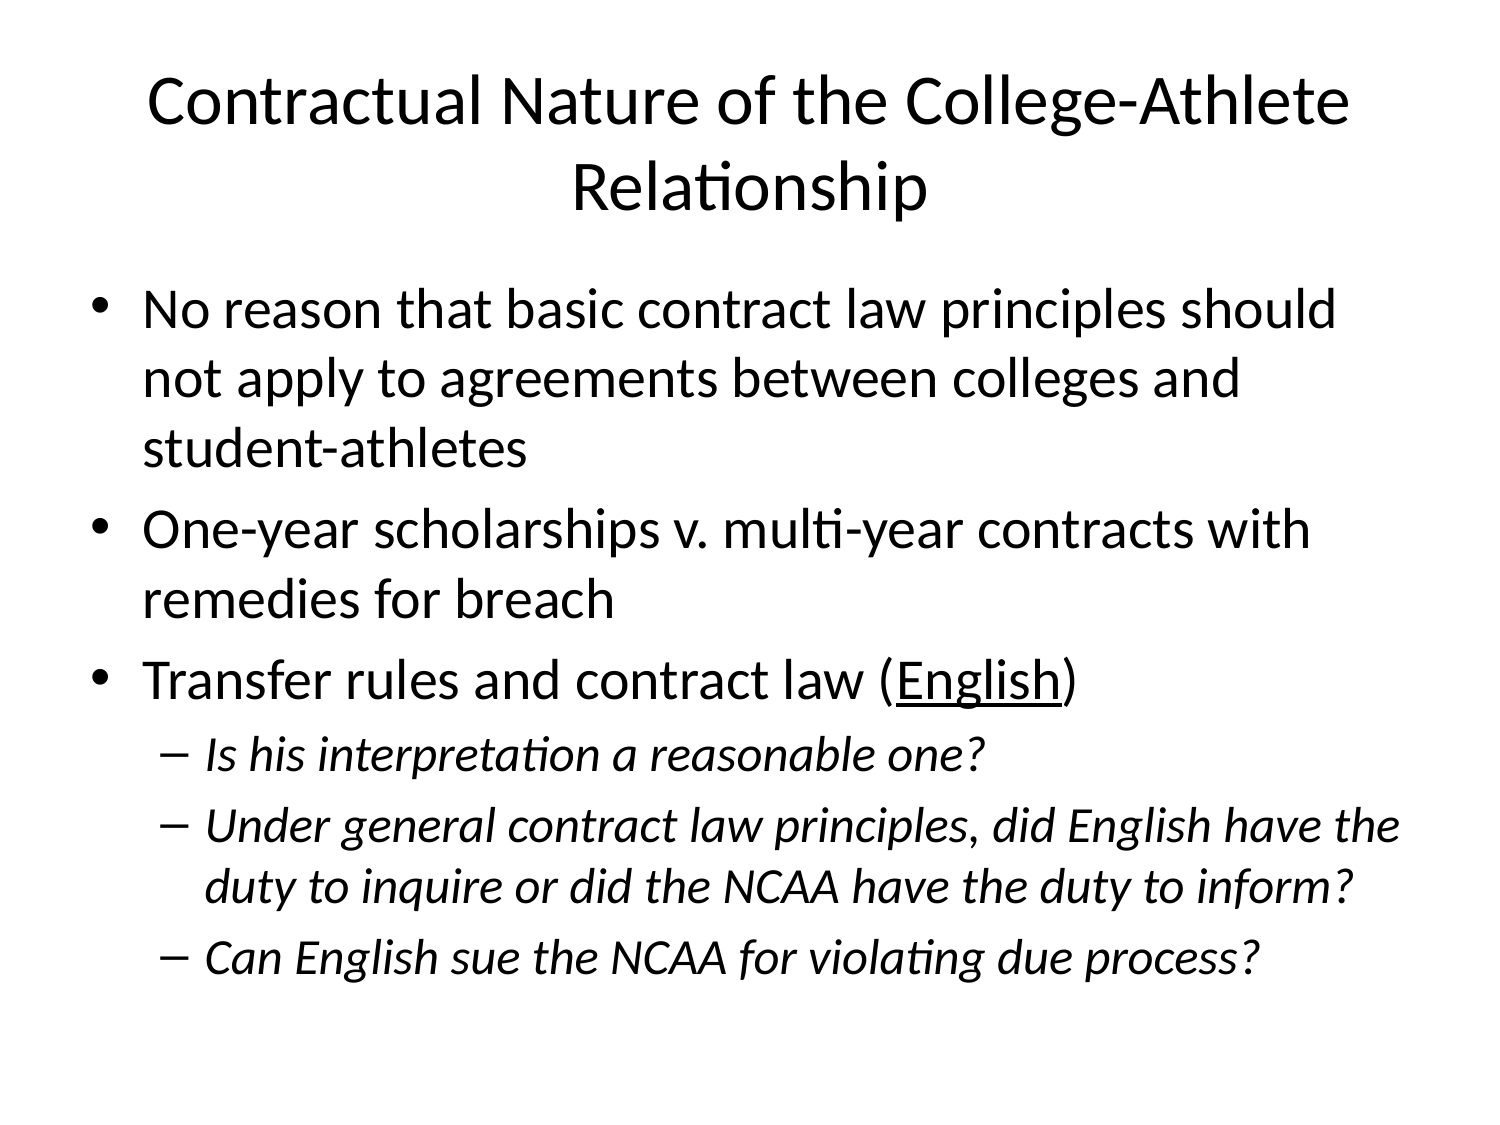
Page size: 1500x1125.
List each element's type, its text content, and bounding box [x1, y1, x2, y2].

title Contractual Nature of the College-Athlete Relationship [75, 45, 1425, 233]
list No reason that basic contract law principles should not apply to agreements between colleges and student-athletes One-year scholarships v. multi-year contracts with remedies for breach Transfer rules and contract law (English) Is his interpretation a reasonable one? Under general contract law principles, did English have the duty to inquire or did the NCAA have the duty to inform? Can English sue the NCAA for violating due process? [75, 262, 1425, 1005]
